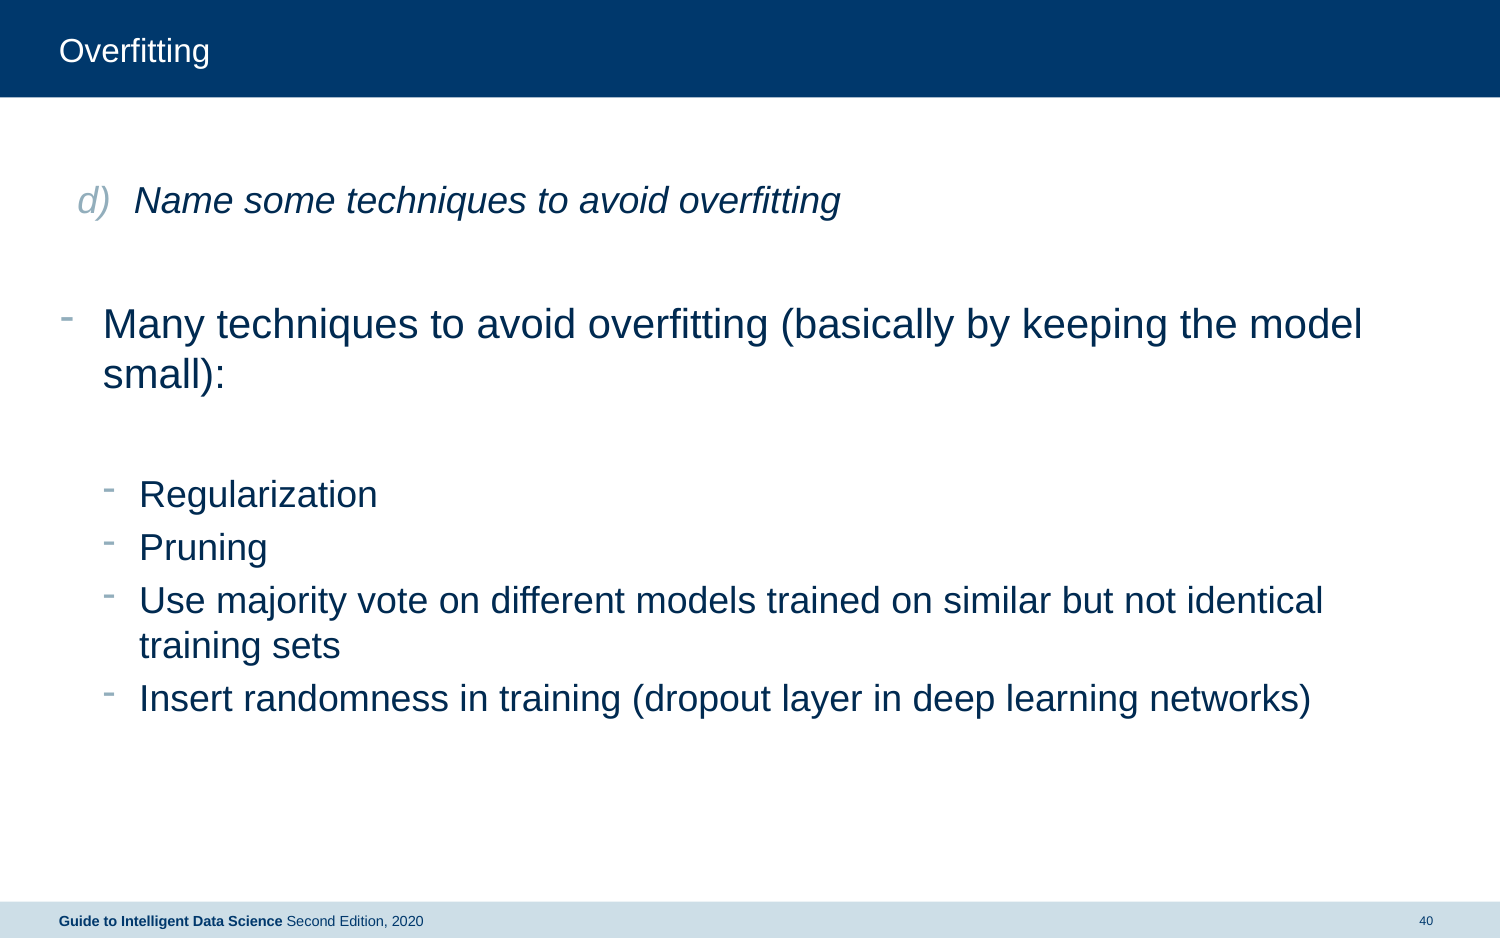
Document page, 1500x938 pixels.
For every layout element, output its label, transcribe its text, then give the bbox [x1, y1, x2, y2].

title Overfitting [58, 28, 1442, 70]
slide_number 40 [1411, 900, 1442, 938]
footer Guide to Intelligent Data Science Second Edition, 2020 [58, 900, 717, 938]
list Name some techniques to avoid overfitting [77, 124, 1415, 274]
list Many techniques to avoid overfitting (basically by keeping the model small): Regularization Pruning Use majority vote on different models trained on similar but not identical training sets Insert randomness in training (dropout layer in deep learning networks) [59, 296, 1434, 855]
